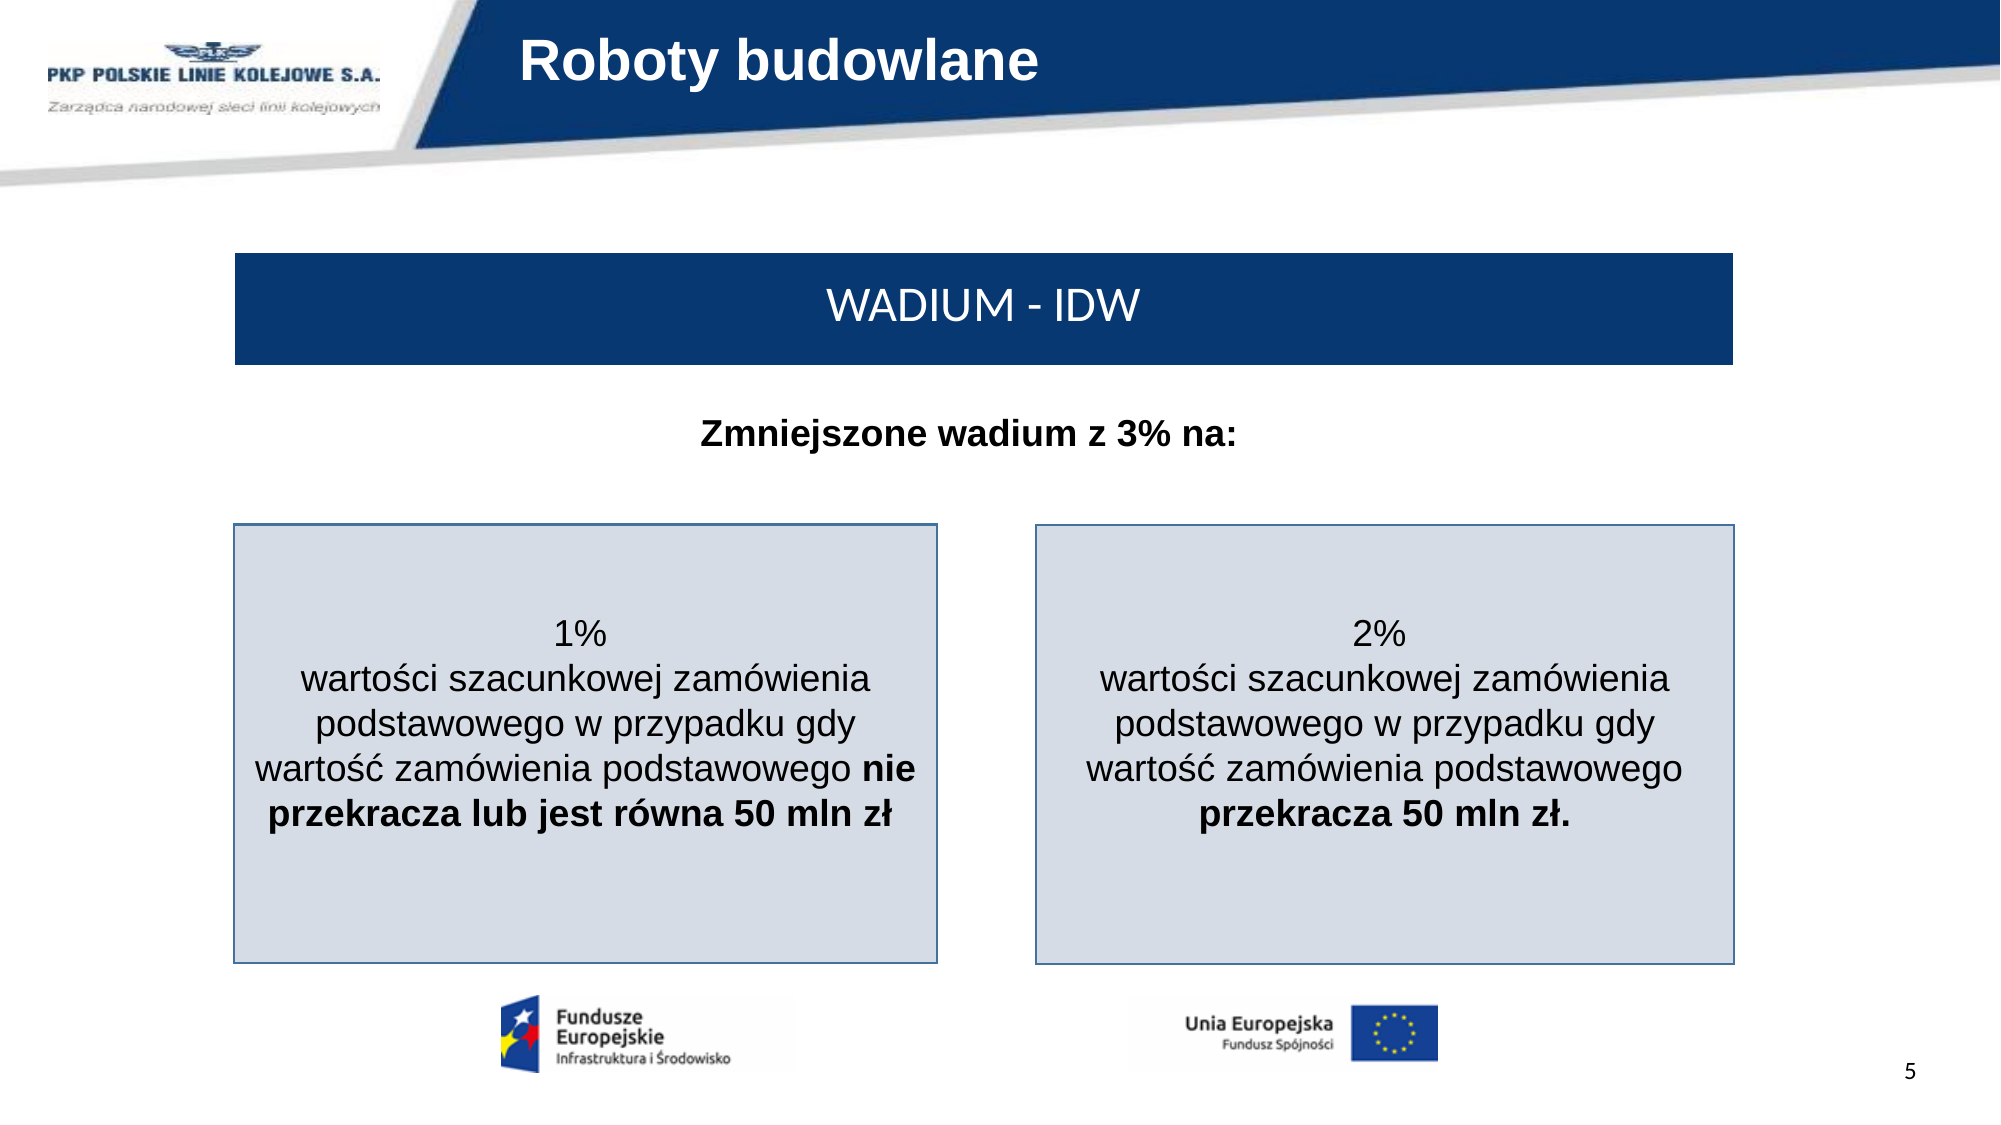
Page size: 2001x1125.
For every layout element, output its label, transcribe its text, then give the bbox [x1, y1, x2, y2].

text_box 2% wartości szacunkowej zamówienia podstawowego w przypadku gdy wartość zamówienia podstawowego przekracza 50 mln zł. [1035, 524, 1735, 965]
text_box Zmniejszone wadium z 3% na: [592, 401, 1347, 581]
table_header WADIUM - IDW [235, 253, 1733, 365]
picture [0, 0, 2000, 197]
text_box 1% wartości szacunkowej zamówienia podstawowego w przypadku gdy wartość zamówienia podstawowego nie przekracza lub jest równa 50 mln zł [233, 523, 938, 964]
text_box 5 [1889, 1047, 1932, 1093]
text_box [501, 995, 1438, 1073]
text_box Roboty budowlane [504, 14, 1056, 99]
